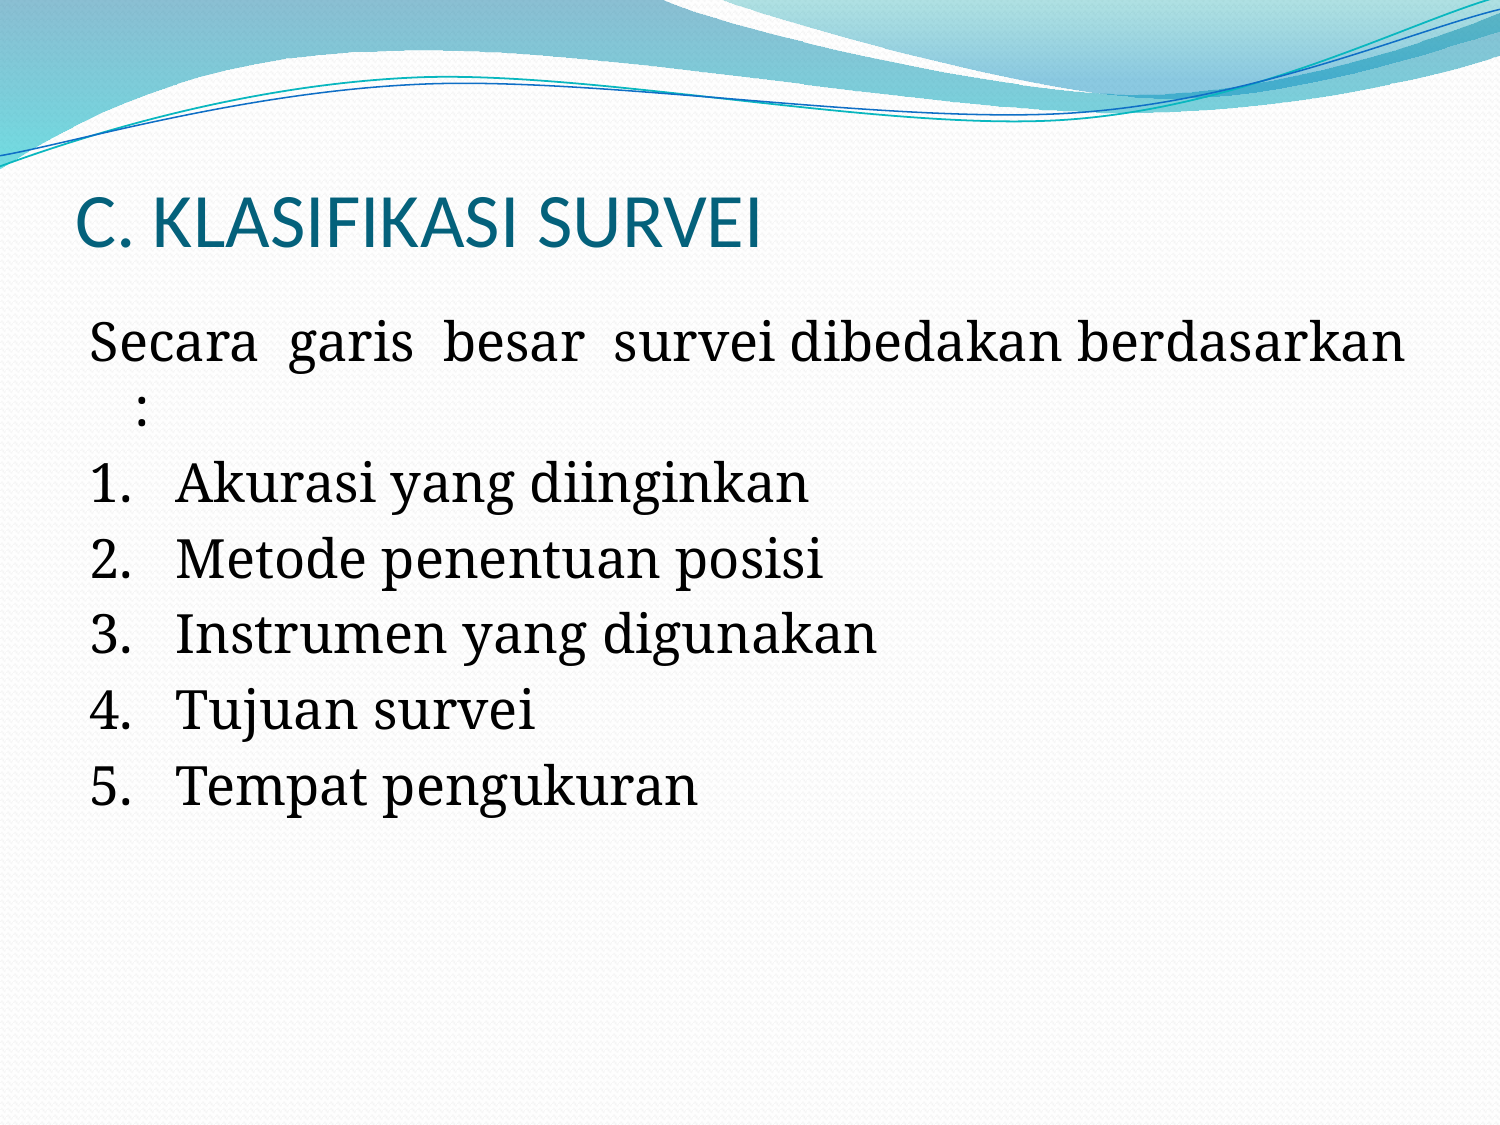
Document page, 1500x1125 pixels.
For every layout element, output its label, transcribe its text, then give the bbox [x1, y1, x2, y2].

title C. KLASIFIKASI SURVEI [75, 162, 1425, 263]
list Secara garis besar survei dibedakan berdasarkan : 1. Akurasi yang diinginkan 2. Metode penentuan posisi 3. Instrumen yang digunakan 4. Tujuan survei 5. Tempat pengukuran [75, 299, 1425, 1038]
